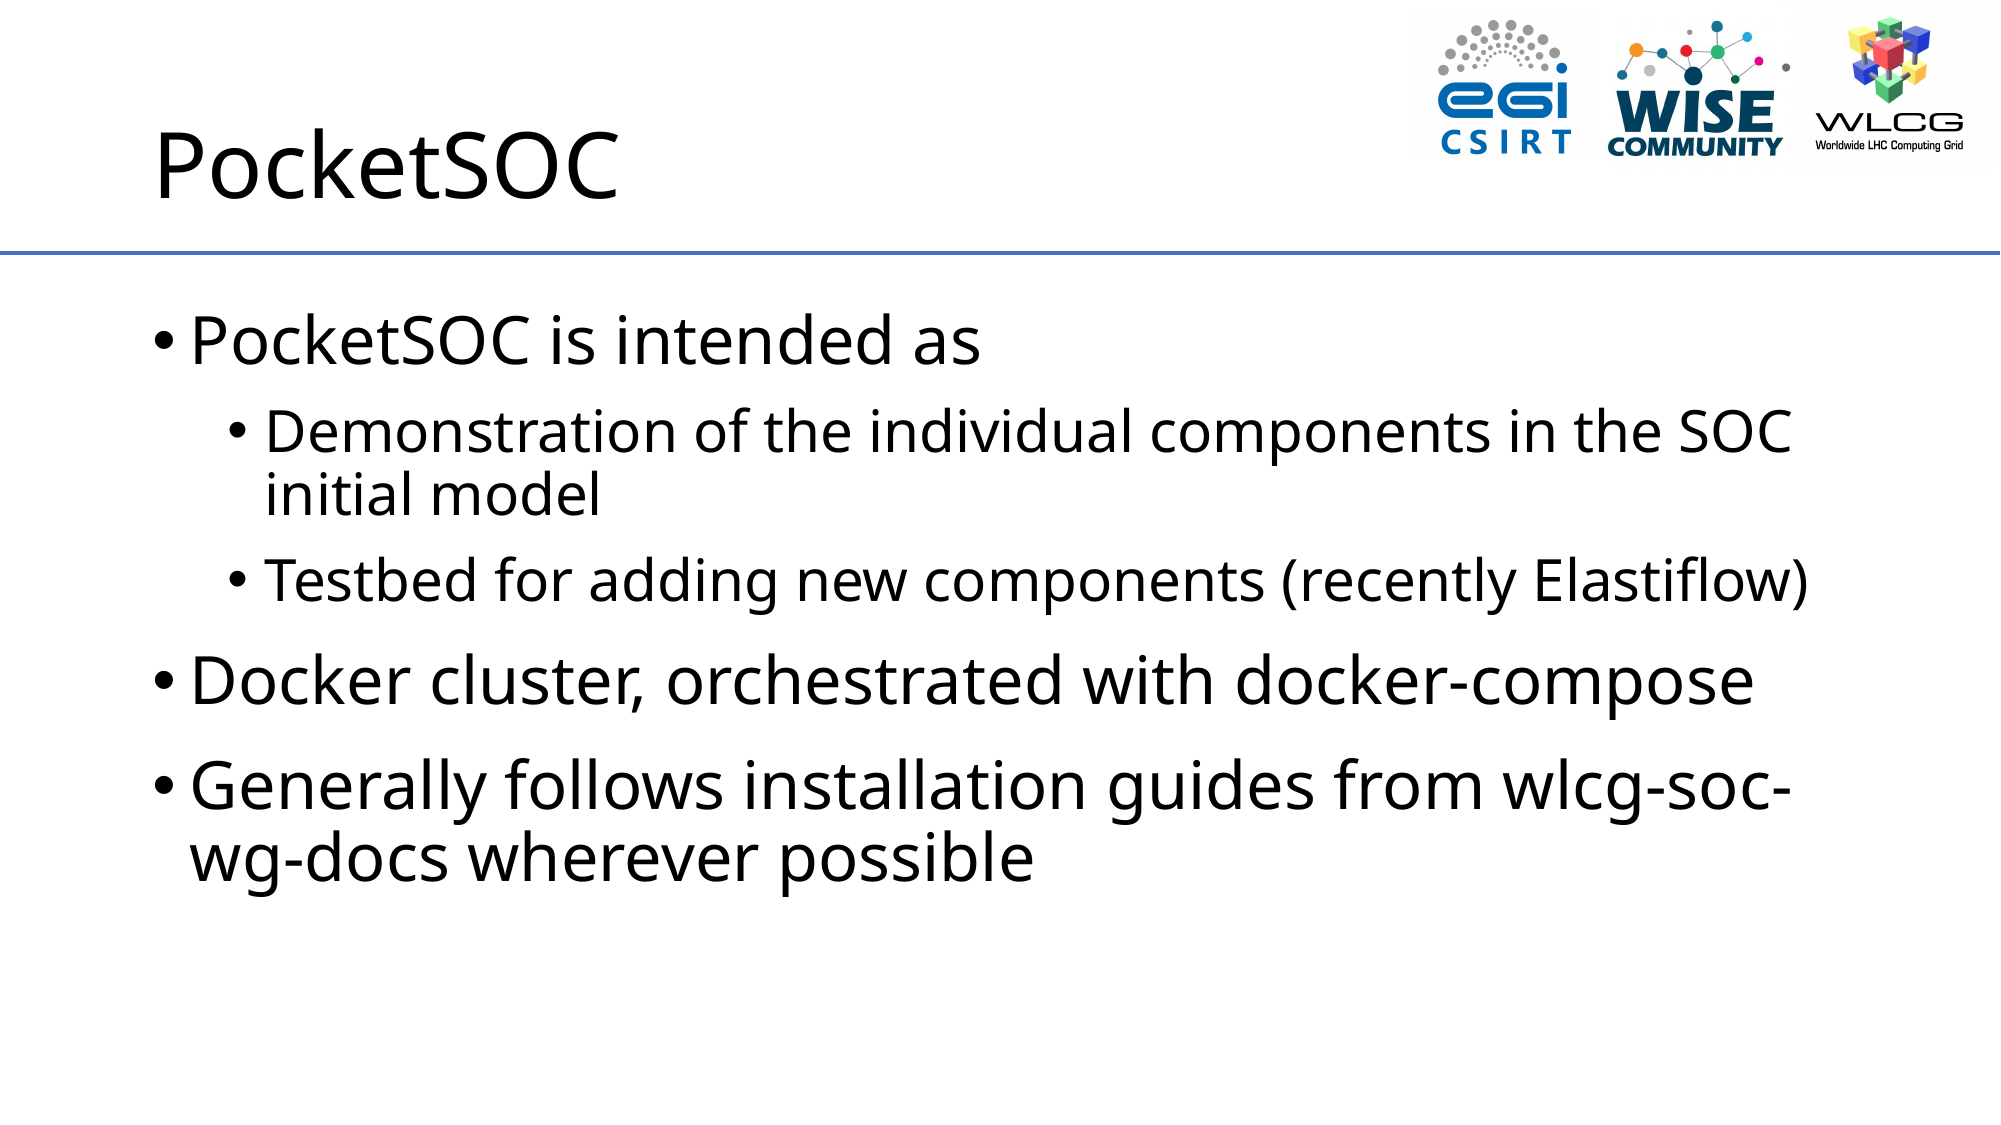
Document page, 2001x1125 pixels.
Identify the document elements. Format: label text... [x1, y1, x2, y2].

list PocketSOC is intended as Demonstration of the individual components in the SOC initial model Testbed for adding new components (recently Elastiflow) Docker cluster, orchestrated with docker-compose Generally follows installation guides from wlcg-soc-wg-docs wherever possible [137, 299, 1863, 1014]
title PocketSOC [137, 59, 1863, 278]
picture [1605, 0, 1994, 172]
picture [1408, 11, 1597, 59]
